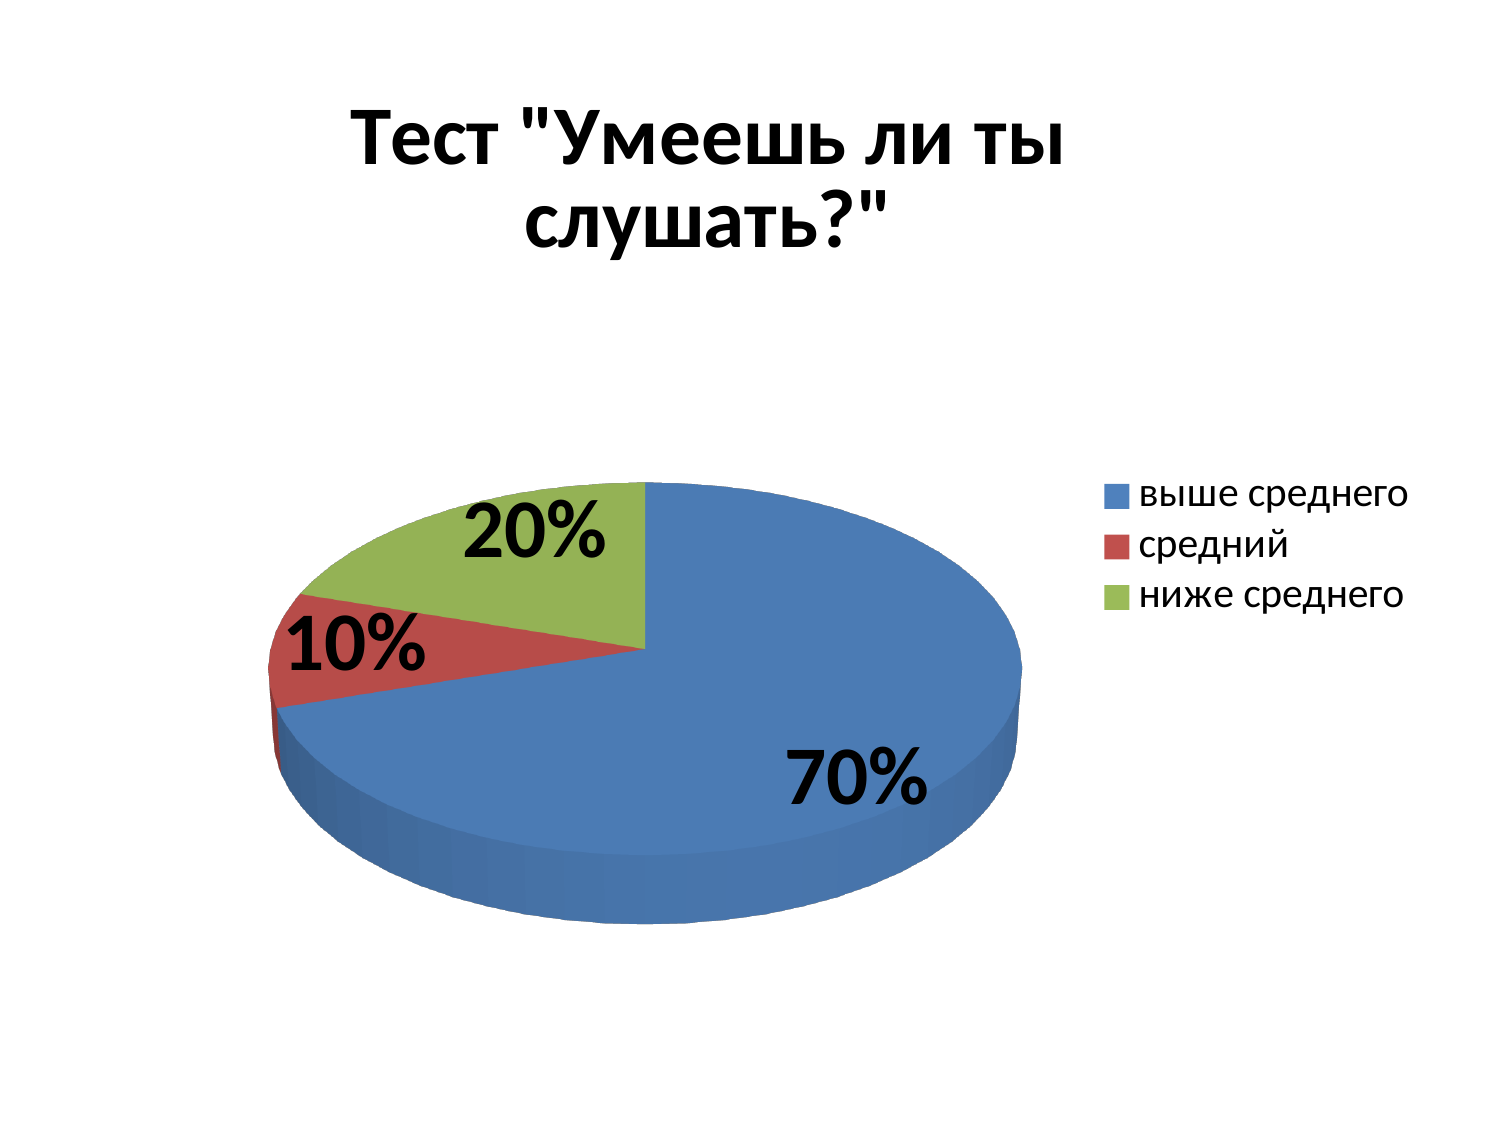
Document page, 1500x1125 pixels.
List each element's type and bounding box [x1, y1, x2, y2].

chart [76, 0, 1436, 1095]
